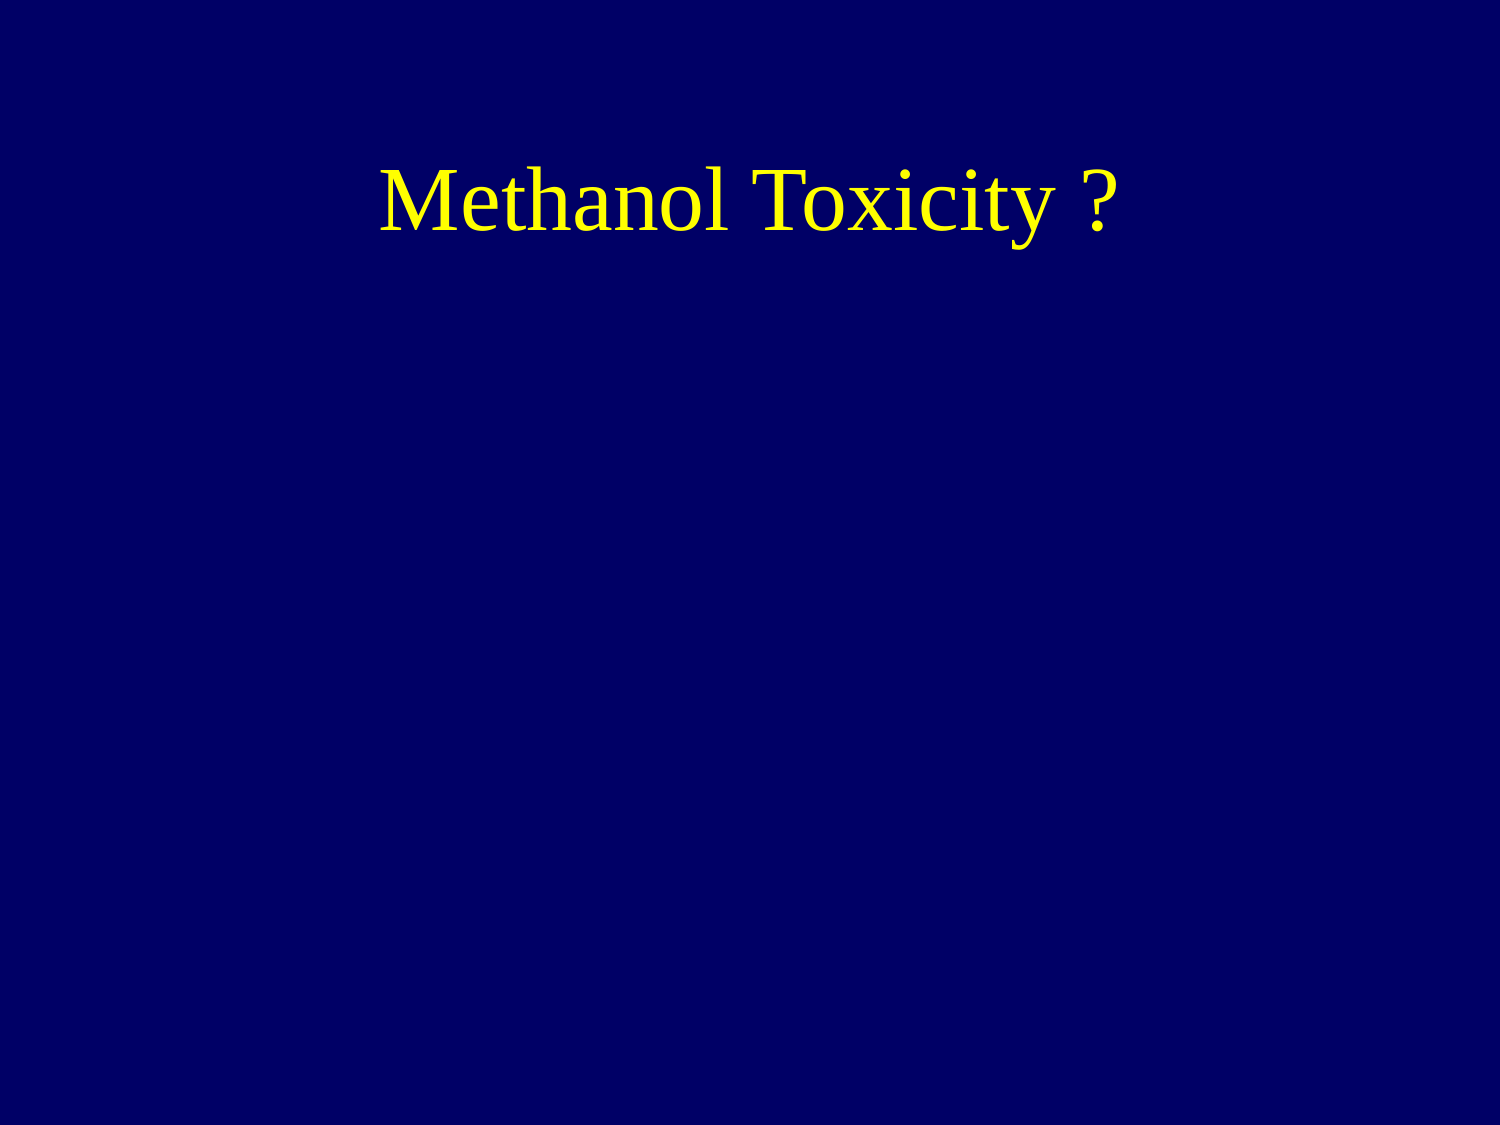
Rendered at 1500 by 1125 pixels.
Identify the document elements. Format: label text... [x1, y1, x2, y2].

title Methanol Toxicity ? [112, 99, 1388, 288]
